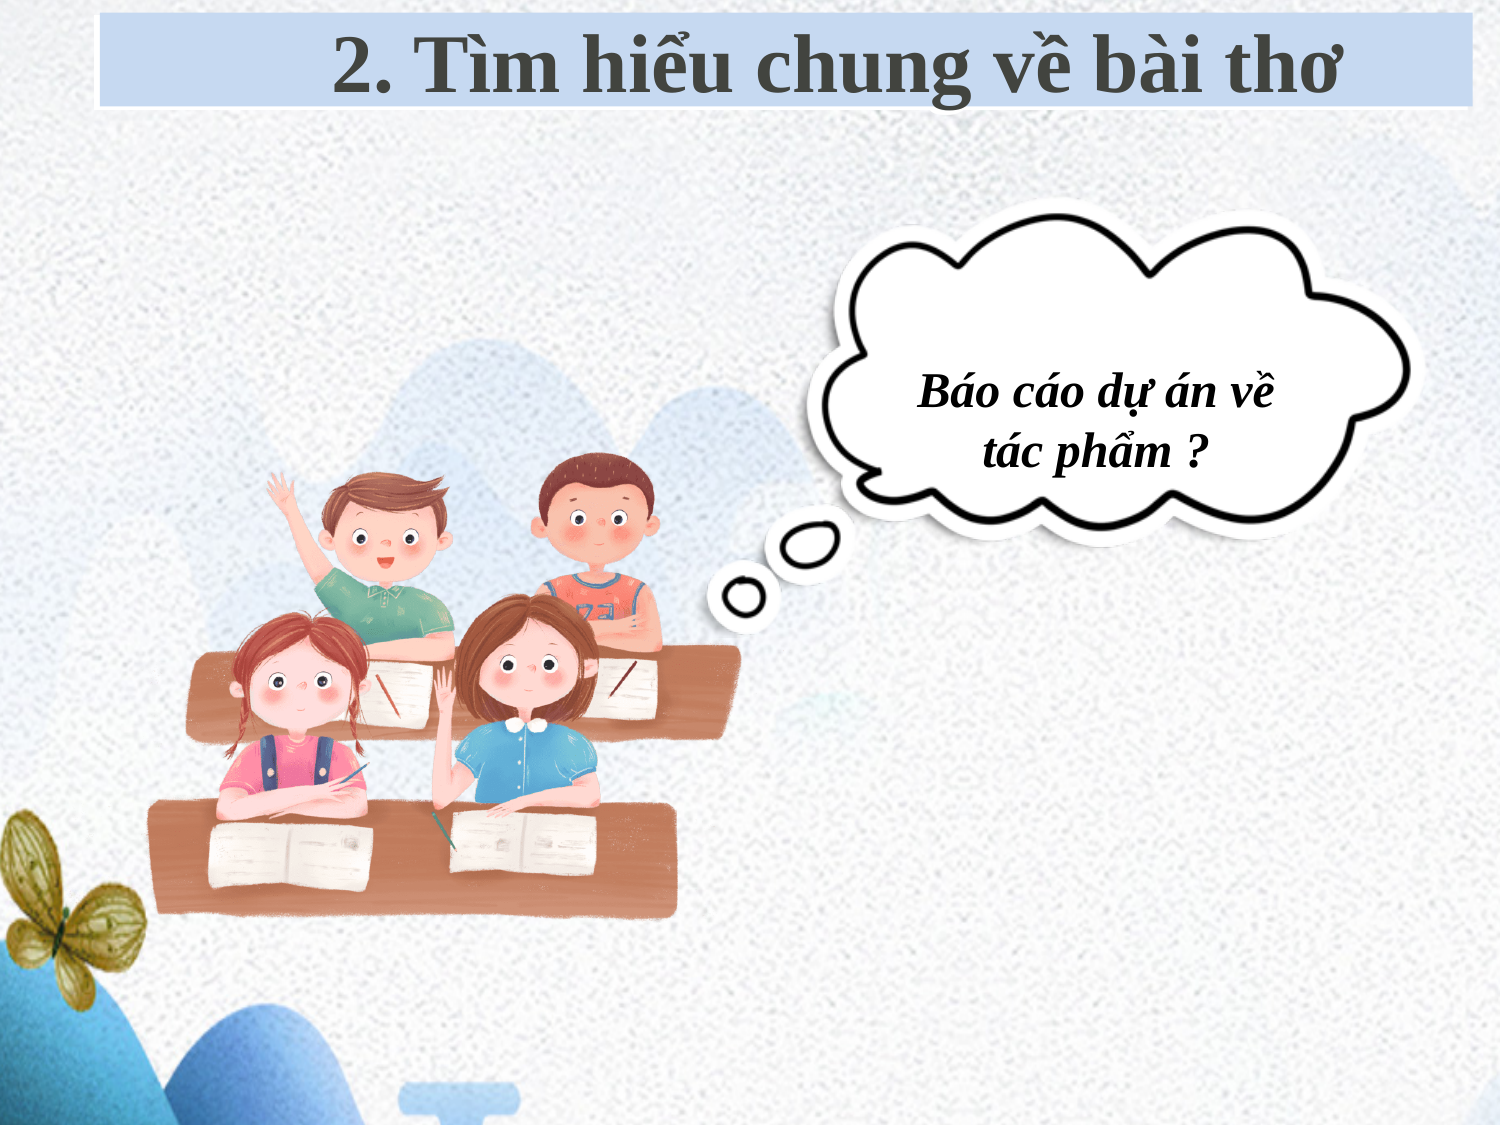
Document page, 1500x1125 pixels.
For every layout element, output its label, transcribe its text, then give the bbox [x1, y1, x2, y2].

text_box 2. Tìm hiểu chung về bài thơ [99, 12, 1473, 107]
picture [0, 0, 1500, 1125]
